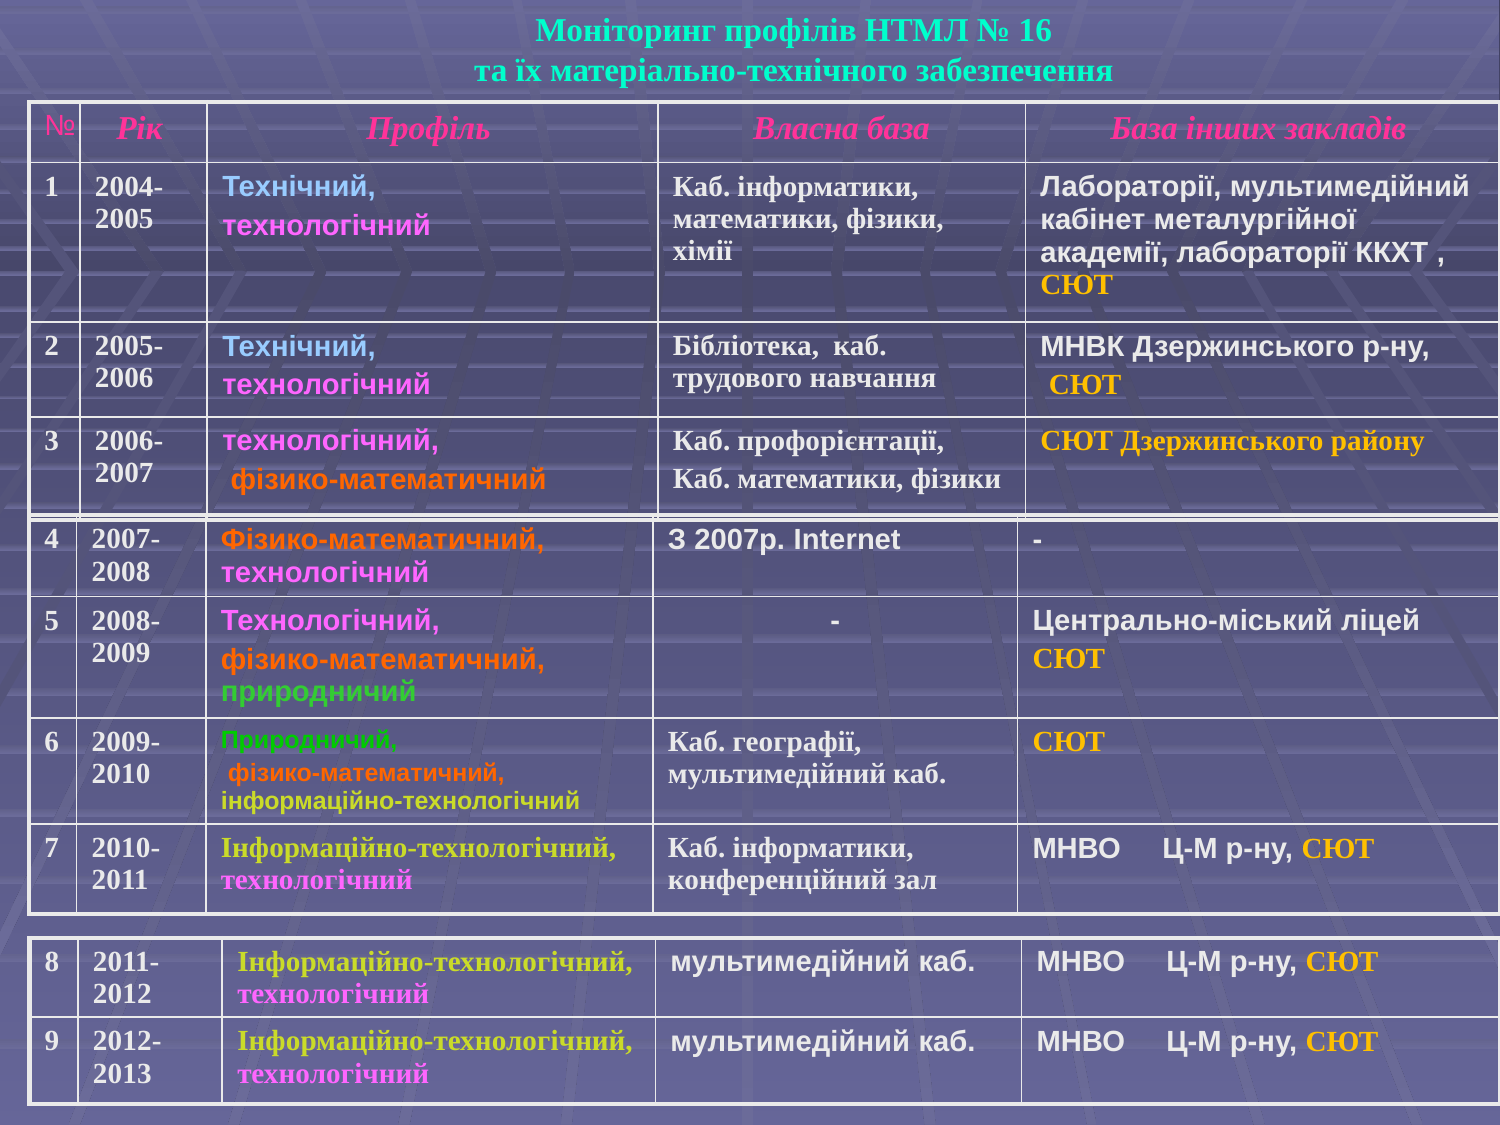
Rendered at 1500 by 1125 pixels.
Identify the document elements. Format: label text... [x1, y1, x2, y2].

table_header Профіль [208, 104, 657, 162]
table_cell МНВО Ц-М р-ну, СЮТ [1022, 1018, 1498, 1102]
table_cell 2004-2005 [81, 163, 206, 321]
table_cell мультимедійний каб. [656, 1018, 1021, 1102]
table_header № [31, 104, 79, 162]
table_cell СЮТ [1018, 719, 1498, 823]
table_cell 7 [31, 825, 76, 912]
table_header 4 [31, 517, 76, 596]
table_cell 2012-2013 [79, 1018, 221, 1102]
table_cell Бібліотека, каб. трудового навчання [659, 323, 1025, 416]
table_cell СЮТ Дзержинського району [1026, 418, 1498, 513]
table_header мультимедійний каб. [656, 940, 1021, 1016]
table_cell МНВК Дзержинського р-ну, СЮТ [1026, 323, 1498, 416]
table_header 2007-2008 [77, 517, 205, 596]
table_cell МНВО Ц-М р-ну, СЮТ [1018, 825, 1498, 912]
table_cell 2008-2009 [77, 597, 205, 717]
table_cell Лабораторії, мультимедійний кабінет металургійної академії, лабораторії ККХТ , СЮТ [1026, 163, 1498, 321]
table_cell Інформаційно-технологічний, технологічний [207, 825, 652, 912]
table_cell Природничий, фізико-математичний, інформаційно-технологічний [207, 719, 652, 823]
table_cell 2010-2011 [77, 825, 205, 912]
table_cell технологічний, фізико-математичний [208, 418, 657, 513]
table_header База інших закладів [1026, 104, 1498, 162]
table_header 8 [32, 940, 77, 1016]
table_cell 2009-2010 [77, 719, 205, 823]
table_cell Технологічний, фізико-математичний, природничий [207, 597, 652, 717]
table_header Рік [81, 104, 206, 162]
table_cell Каб. інформатики, математики, фізики, хімії [659, 163, 1025, 321]
table_cell Центрально-міський ліцей СЮТ [1018, 597, 1498, 717]
table_cell Каб. профорієнтації, Каб. математики, фізики [659, 418, 1025, 513]
table_cell 1 [31, 163, 79, 321]
table_header З 2007р. Internet [654, 517, 1017, 596]
table_header Власна база [659, 104, 1025, 162]
table_cell 6 [31, 719, 76, 823]
table_header Фізико-математичний, технологічний [207, 517, 652, 596]
table_cell Технічний, технологічний [208, 163, 657, 321]
table_header Інформаційно-технологічний, технологічний [223, 940, 655, 1016]
table_cell 2 [31, 323, 79, 416]
table_cell Інформаційно-технологічний, технологічний [223, 1018, 655, 1102]
table_header МНВО Ц-М р-ну, СЮТ [1022, 940, 1498, 1016]
table_header 2011-2012 [79, 940, 221, 1016]
title Моніторинг профілів НТМЛ № 16 та їх матеріально-технічного забезпечення [324, 4, 1264, 100]
table_cell Технічний, технологічний [208, 323, 657, 416]
table_cell - [654, 597, 1017, 717]
table_cell 3 [31, 418, 79, 513]
table_cell Каб. інформатики, конференційний зал [654, 825, 1017, 912]
table_cell Каб. географії, мультимедійний каб. [654, 719, 1017, 823]
table_cell 2006-2007 [81, 418, 206, 513]
table_cell 2005-2006 [81, 323, 206, 416]
table_cell 5 [31, 597, 76, 717]
table_header - [1018, 517, 1498, 596]
table_cell 9 [32, 1018, 77, 1102]
